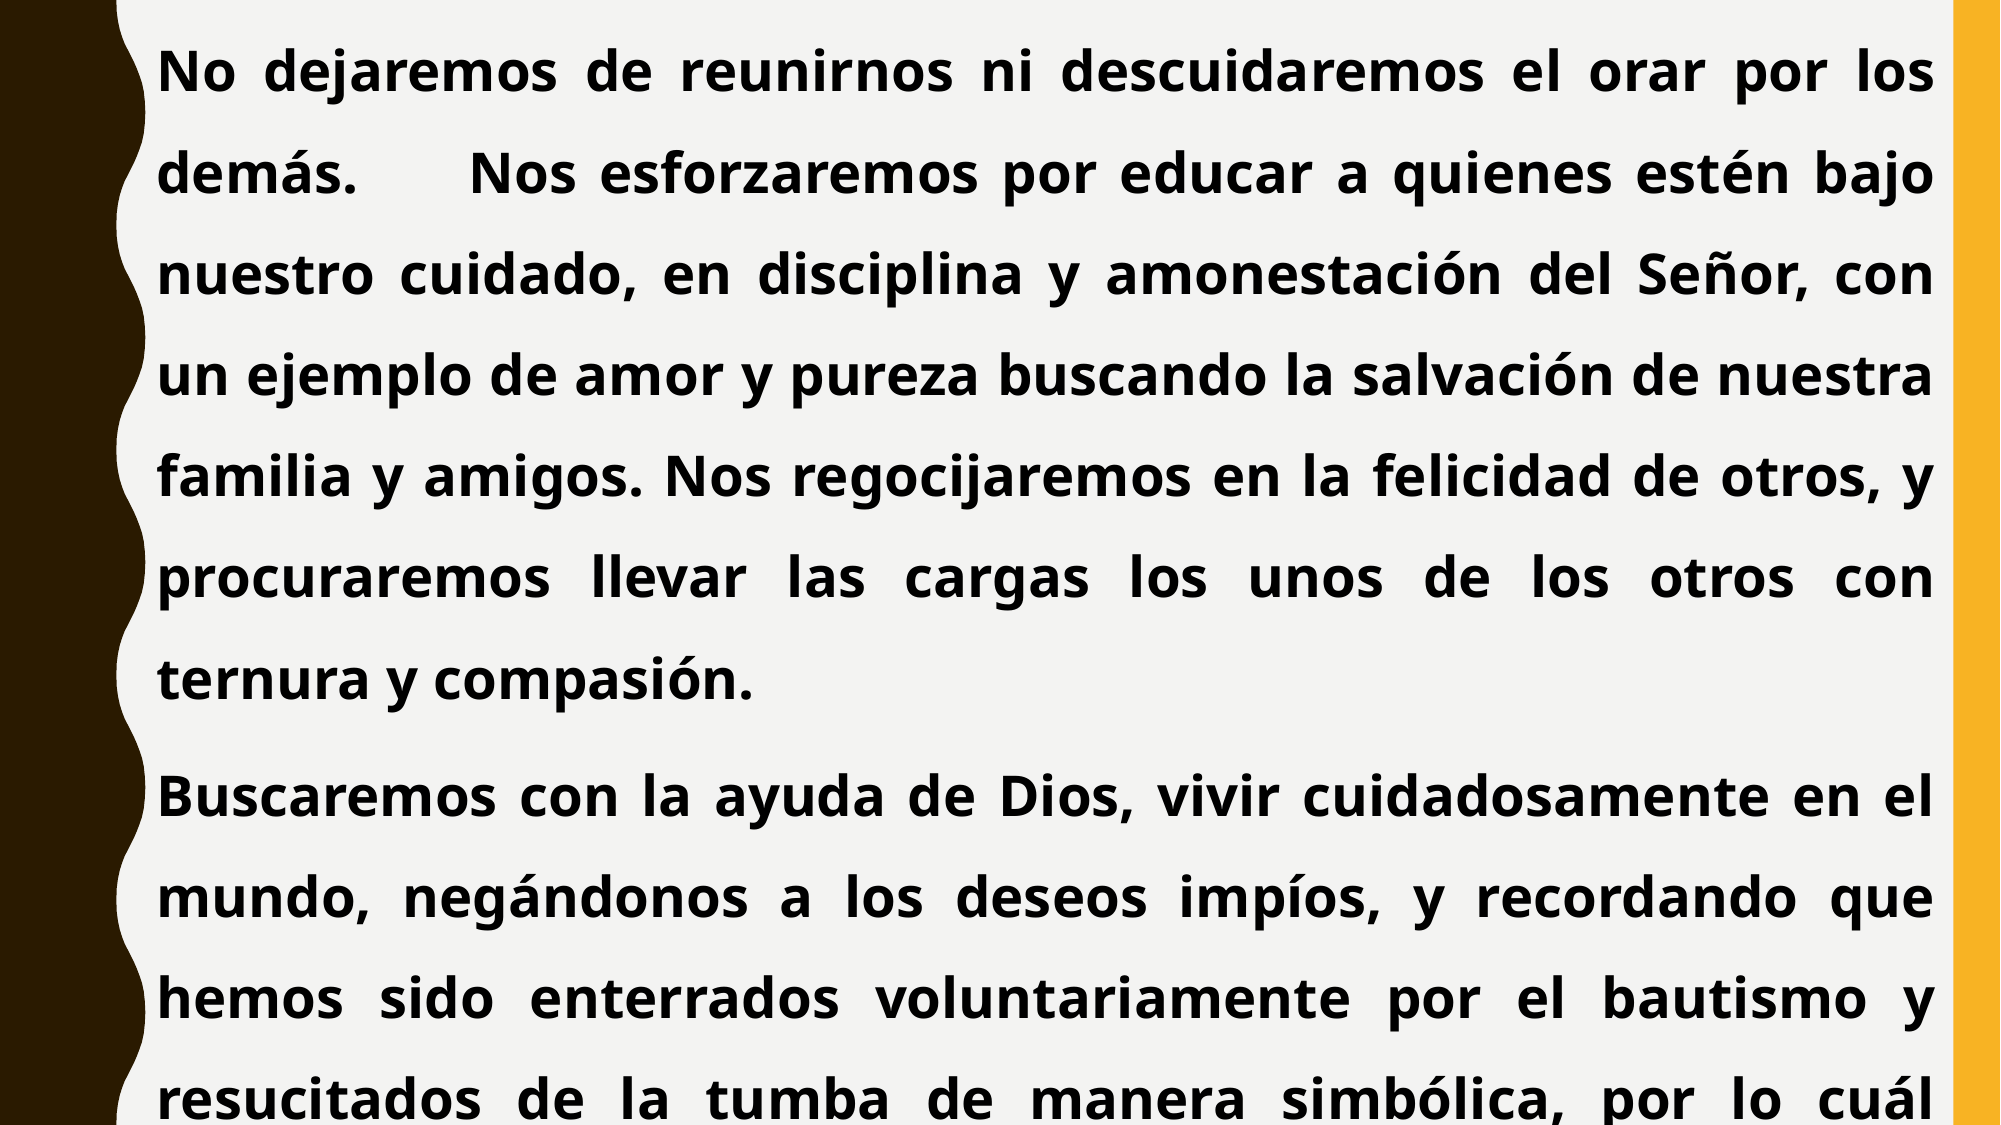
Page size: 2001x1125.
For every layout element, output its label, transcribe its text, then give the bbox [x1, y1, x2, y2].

text_box No dejaremos de reunirnos ni descuidaremos el orar por los demás. Nos esforzaremos por educar a quienes estén bajo nuestro cuidado, en disciplina y amonestación del Señor, con un ejemplo de amor y pureza buscando la salvación de nuestra familia y amigos. Nos regocijaremos en la felicidad de otros, y procuraremos llevar las cargas los unos de los otros con ternura y compasión. Buscaremos con la ayuda de Dios, vivir cuidadosamente en el mundo, negándonos a los deseos impíos, y recordando que hemos sido enterrados voluntariamente por el bautismo y resucitados de la tumba de manera simbólica, por lo cuál existe en nosotros una obligación que nos lleva a vivir una vida nueva y santa. [141, 0, 1950, 1125]
